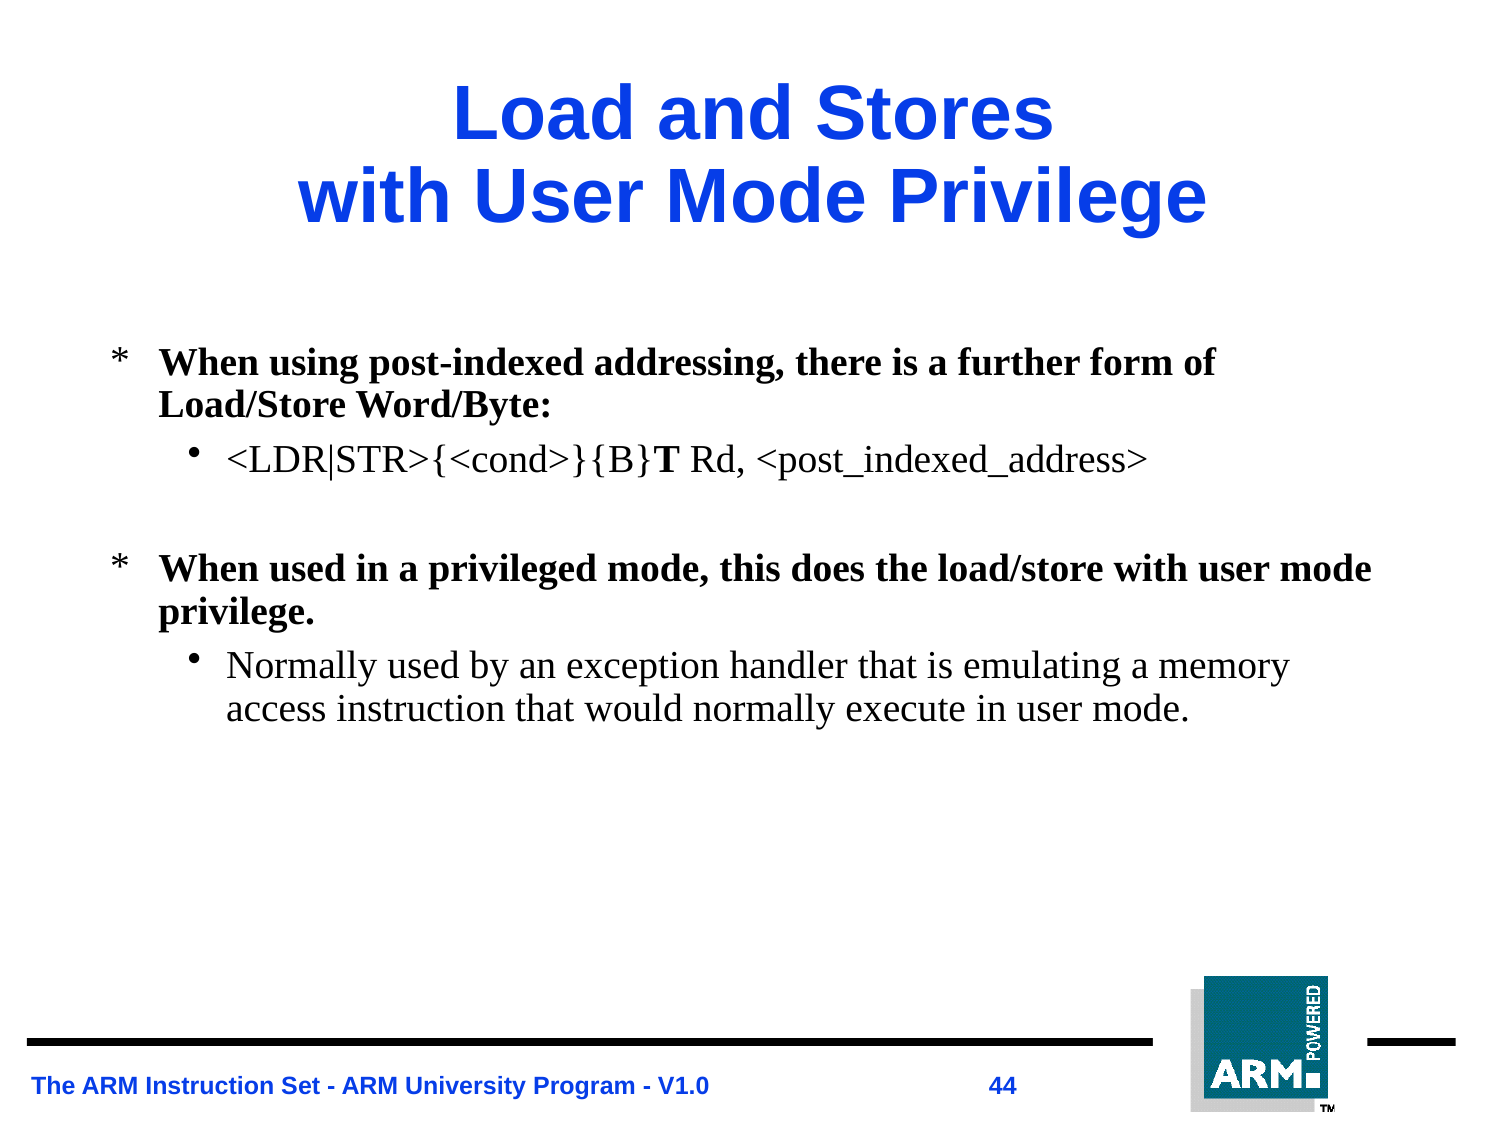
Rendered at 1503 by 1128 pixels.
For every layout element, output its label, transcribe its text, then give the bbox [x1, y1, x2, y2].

title Load and Stores with User Mode Privilege [159, 59, 1350, 254]
list When using post-indexed addressing, there is a further form of Load/Store Word/Byte: <LDR|STR>{<cond>}{B}T Rd, <post_indexed_address> When used in a privileged mode, this does the load/store with user mode privilege. Normally used by an exception handler that is emulating a memory access instruction that would normally execute in user mode. [94, 273, 1411, 1006]
text_box [513, 1025, 989, 1101]
text_box [113, 1025, 426, 1101]
